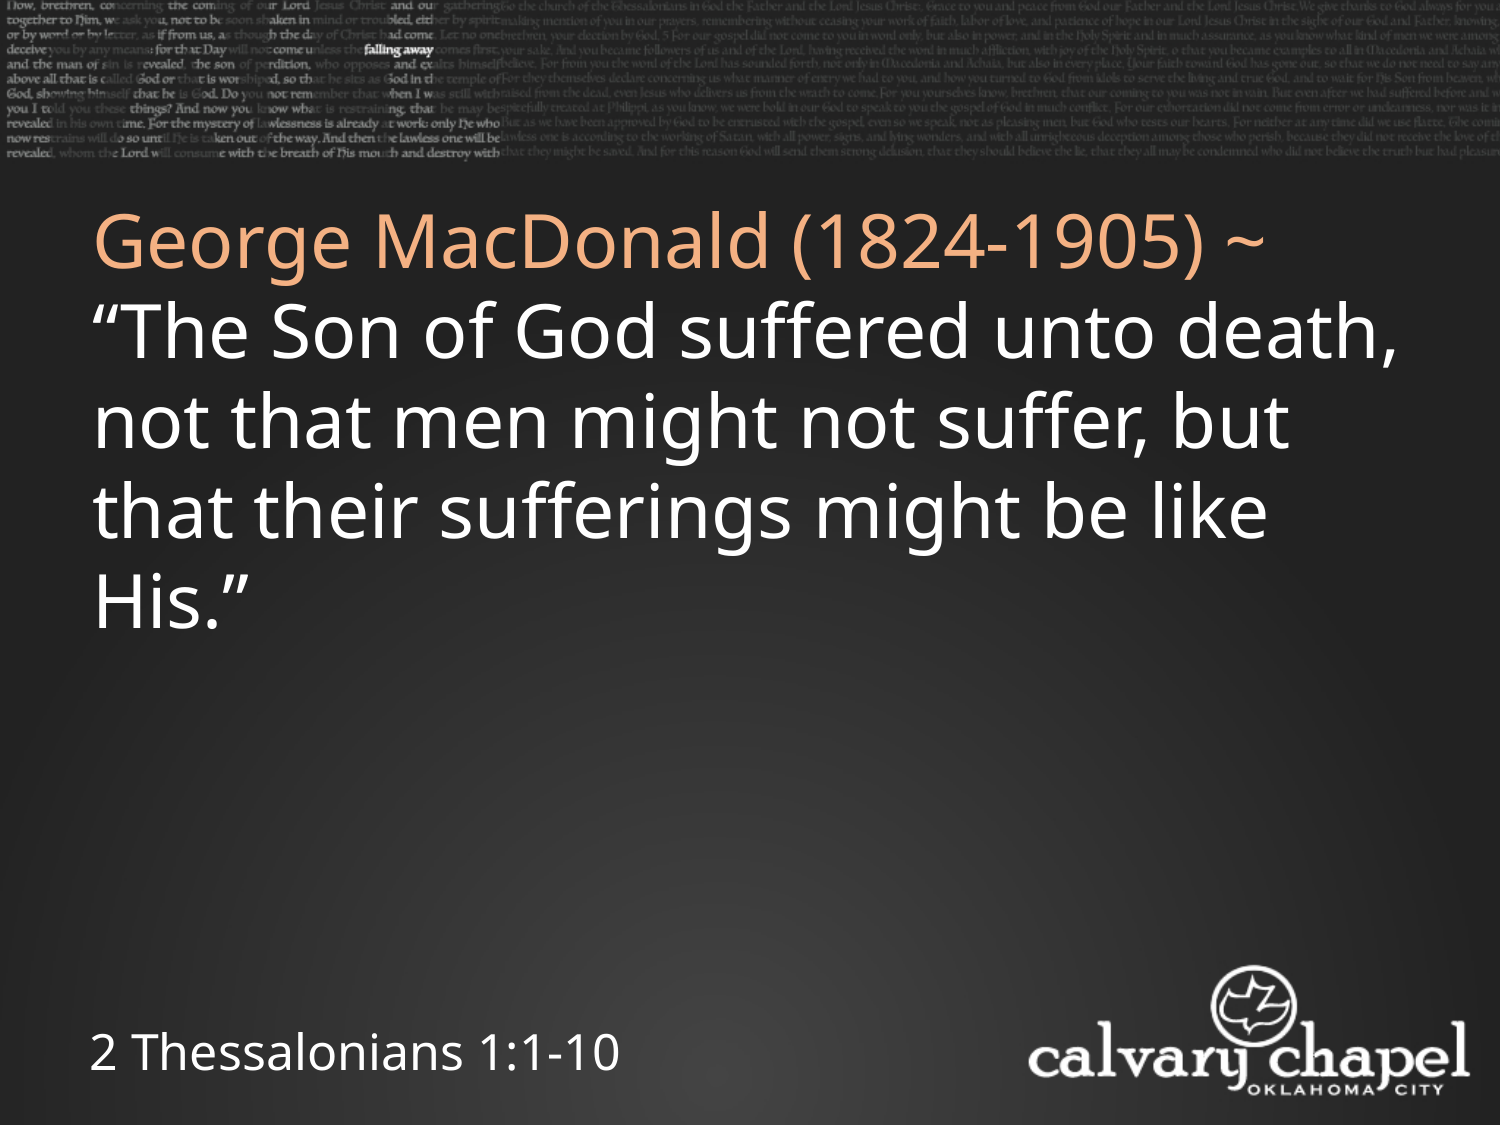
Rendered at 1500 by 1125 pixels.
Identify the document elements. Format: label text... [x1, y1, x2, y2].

picture [0, 0, 1500, 1125]
text_box George MacDonald (1824-1905) ~ “The Son of God suffered unto death, not that men might not suffer, but that their sufferings might be like His.” [77, 185, 1430, 651]
text_box 2 Thessalonians 1:1-10 [75, 1013, 996, 1088]
